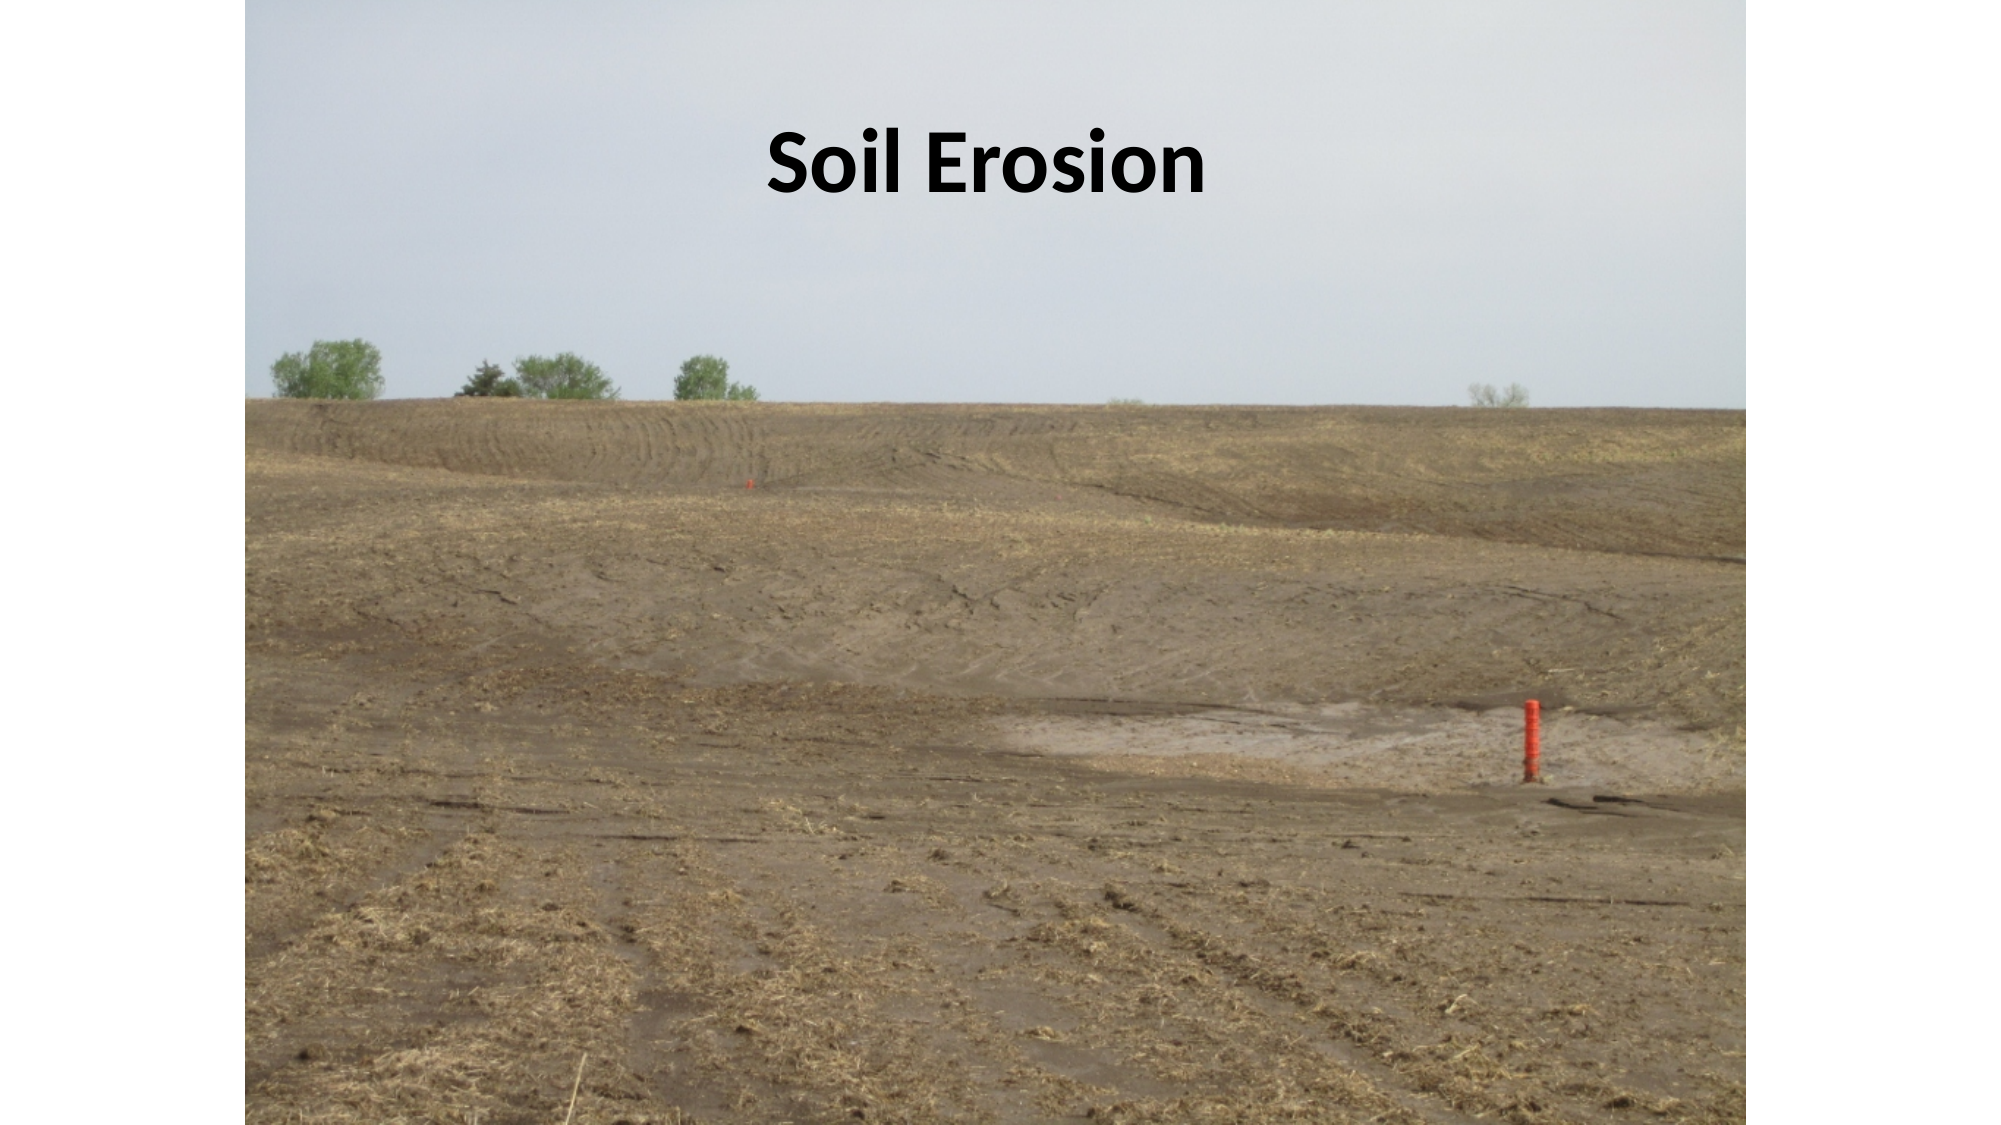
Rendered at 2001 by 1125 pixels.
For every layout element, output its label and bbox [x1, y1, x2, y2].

list [245, 0, 1746, 1125]
